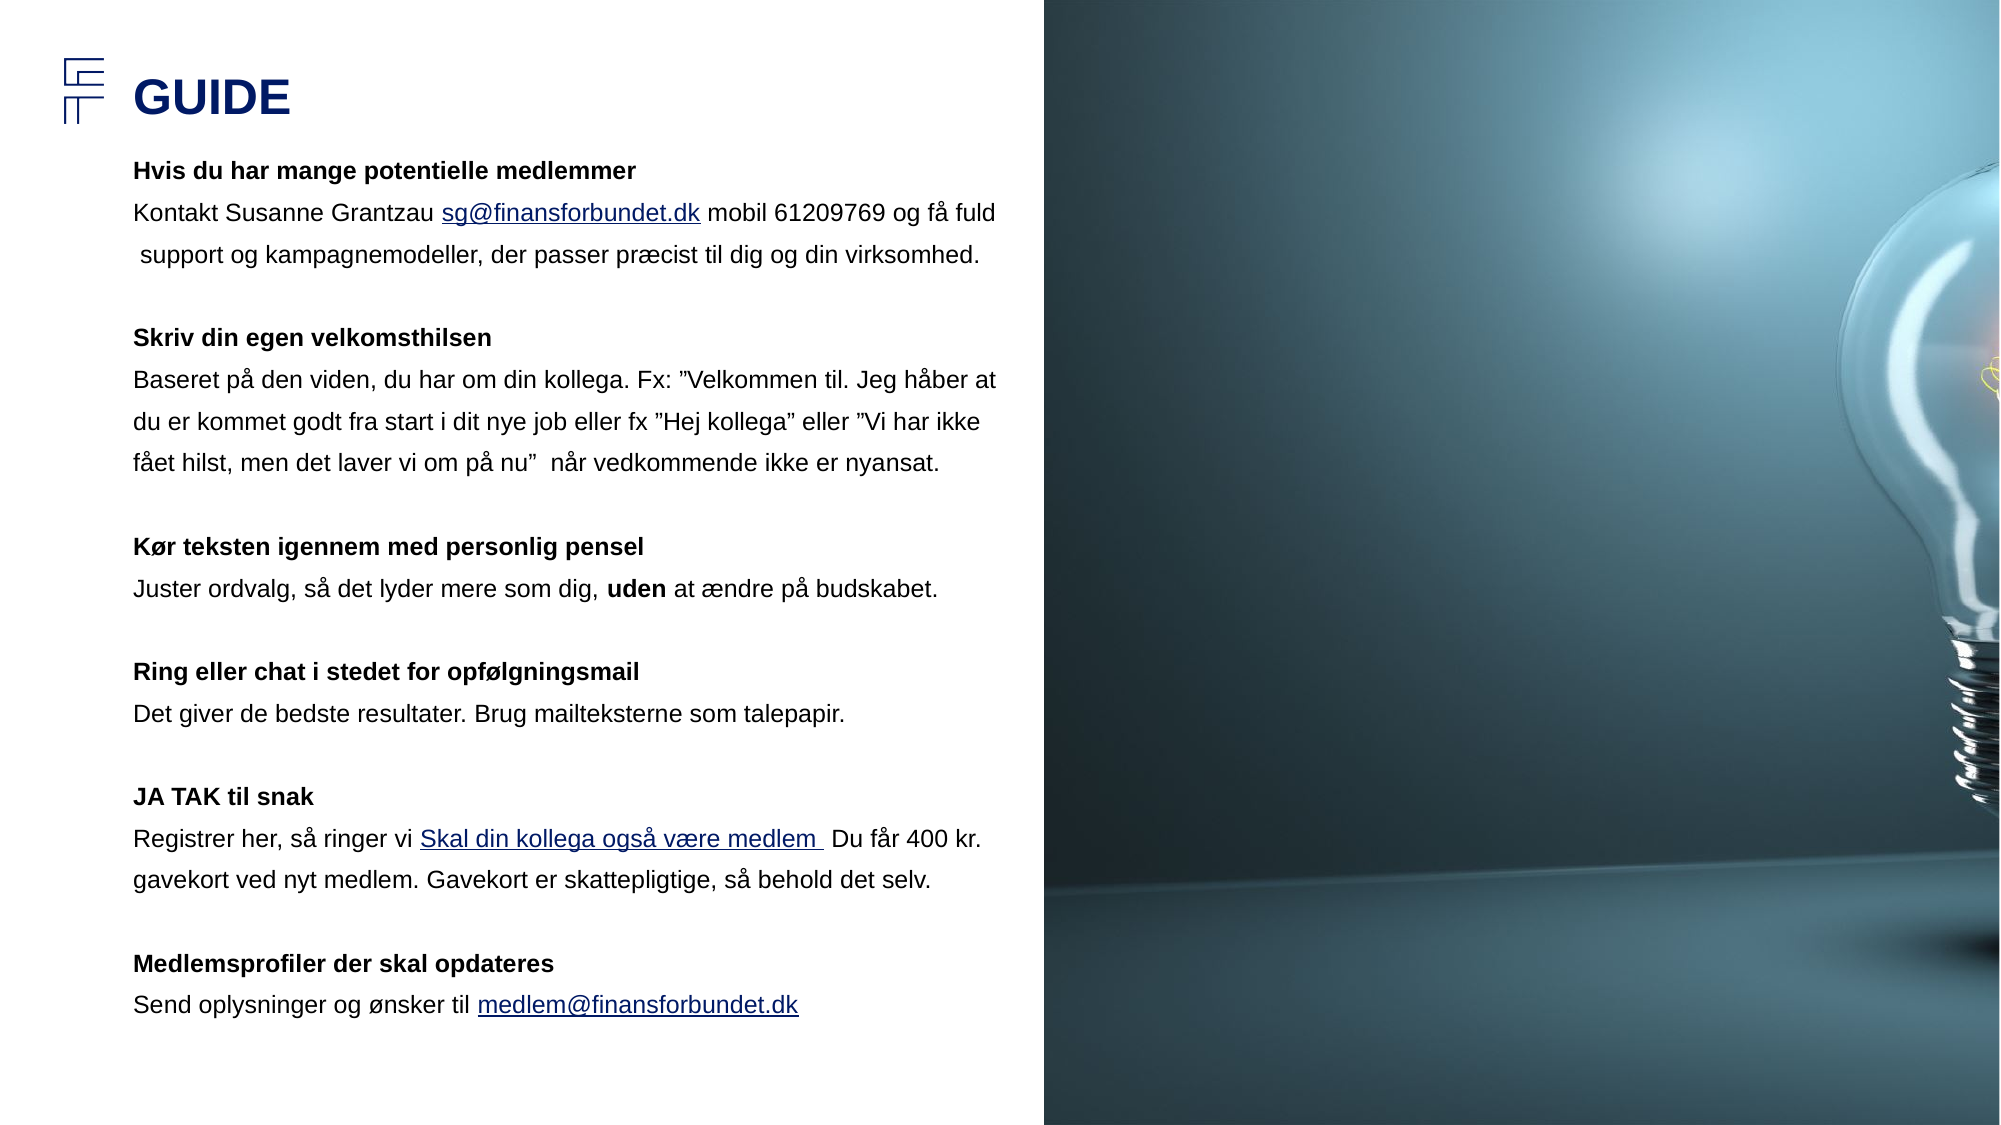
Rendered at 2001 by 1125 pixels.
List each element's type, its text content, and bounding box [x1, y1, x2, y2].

list Hvis du har mange potentielle medlemmer Kontakt Susanne Grantzau sg@finansforbundet.dk mobil 61209769 og få fuld support og kampagnemodeller, der passer præcist til dig og din virksomhed. Skriv din egen velkomsthilsen Baseret på den viden, du har om din kollega. Fx: ”Velkommen til. Jeg håber at du er kommet godt fra start i dit nye job eller fx ”Hej kollega” eller ”Vi har ikke fået hilst, men det laver vi om på nu” når vedkommende ikke er nyansat. Kør teksten igennem med personlig pensel Juster ordvalg, så det lyder mere som dig, uden at ændre på budskabet. Ring eller chat i stedet for opfølgningsmail Det giver de bedste resultater. Brug mailteksterne som talepapir. JA TAK til snak Registrer her, så ringer vi Skal din kollega også være medlem Du får 400 kr. gavekort ved nyt medlem. Gavekort er skattepligtige, så behold det selv. Medlemsprofiler der skal opdateres Send oplysninger og ønsker til medlem@finansforbundet.dk [133, 143, 1000, 838]
picture [1044, 0, 2000, 1125]
picture [64, 58, 104, 124]
title GUIDE [133, 48, 912, 143]
